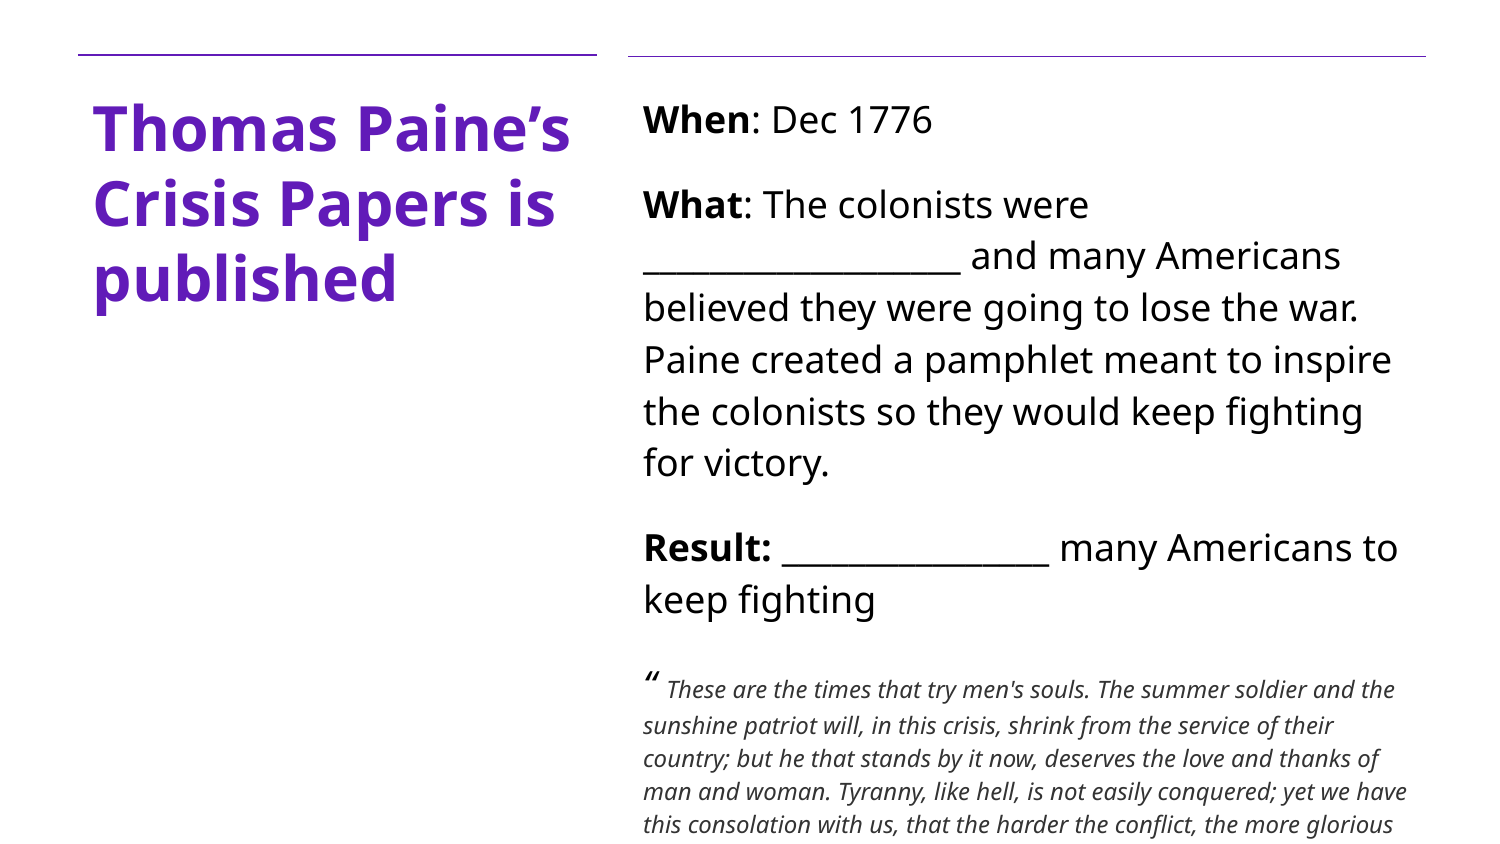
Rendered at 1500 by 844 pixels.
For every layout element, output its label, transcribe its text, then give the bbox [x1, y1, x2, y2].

title Thomas Paine’s Crisis Papers is published [77, 73, 597, 413]
list When: Dec 1776 What: The colonists were ___________________ and many Americans believed they were going to lose the war. Paine created a pamphlet meant to inspire the colonists so they would keep fighting for victory. Result: ________________ many Americans to keep fighting “ These are the times that try men's souls. The summer soldier and the sunshine patriot will, in this crisis, shrink from the service of their country; but he that stands by it now, deserves the love and thanks of man and woman. Tyranny, like hell, is not easily conquered; yet we have this consolation with us, that the harder the conflict, the more glorious the triumph.” - Crisis Papers [628, 73, 1426, 749]
